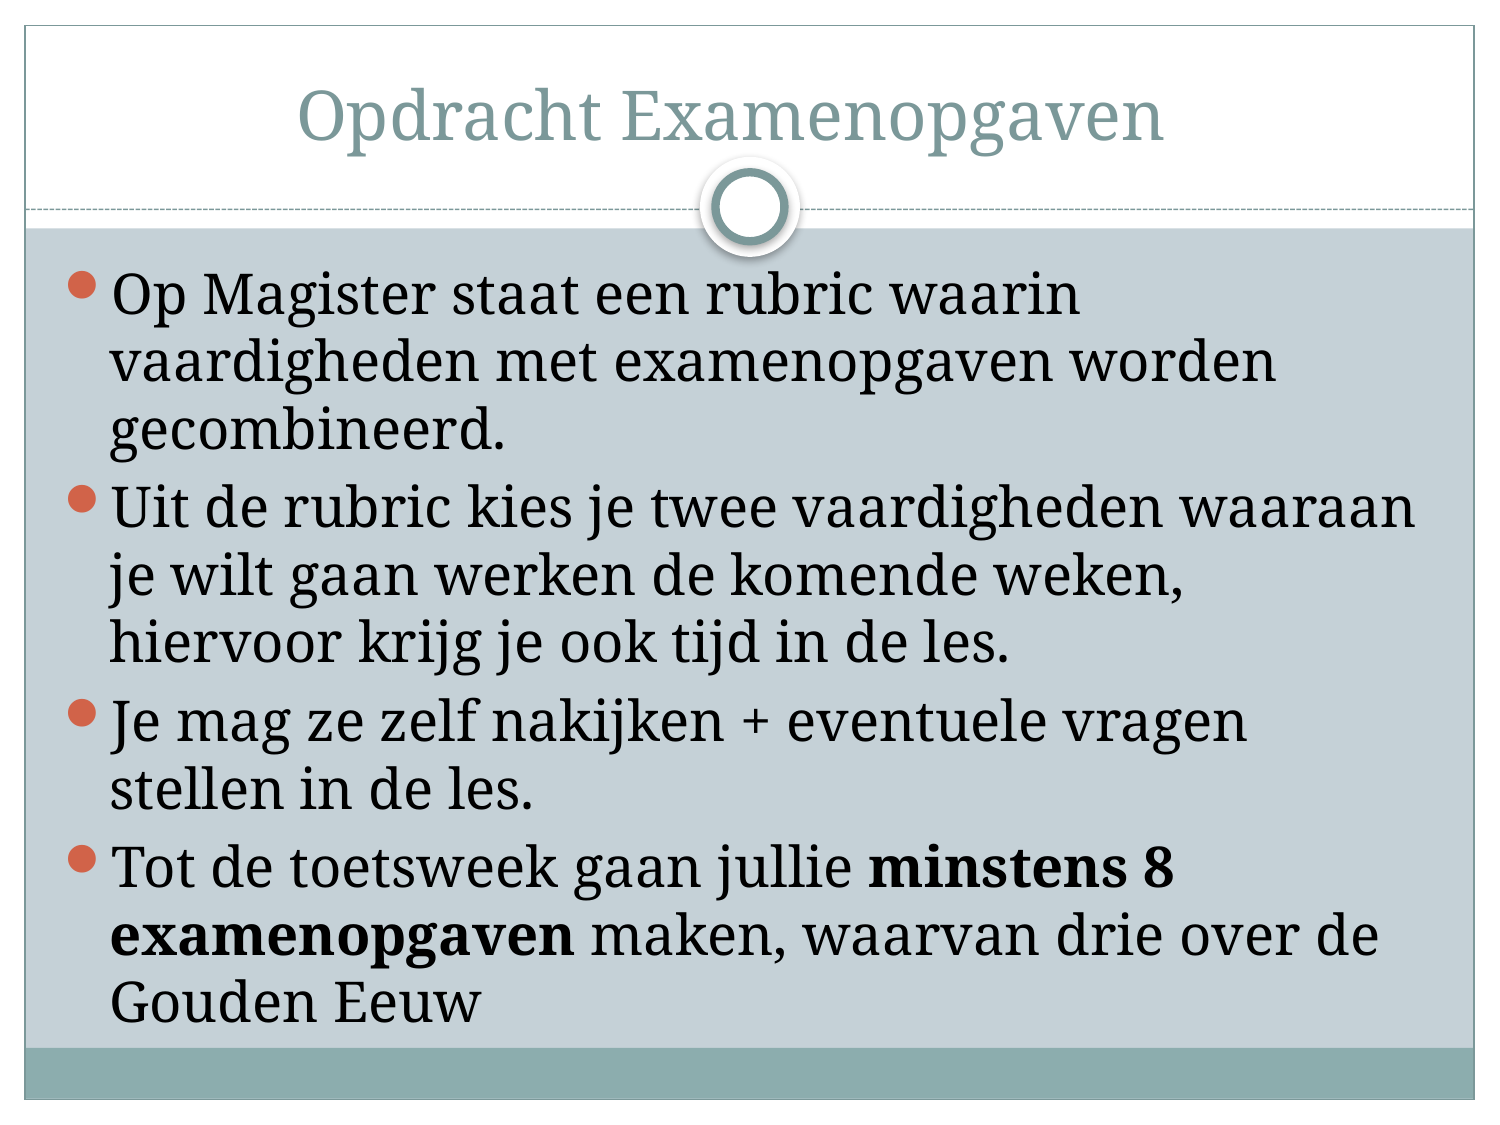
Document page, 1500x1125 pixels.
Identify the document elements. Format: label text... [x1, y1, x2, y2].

list Op Magister staat een rubric waarin vaardigheden met examenopgaven worden gecombineerd. Uit de rubric kies je twee vaardigheden waaraan je wilt gaan werken de komende weken, hiervoor krijg je ook tijd in de les. Je mag ze zelf nakijken + eventuele vragen stellen in de les. Tot de toetsweek gaan jullie minstens 8 examenopgaven maken, waarvan drie over de Gouden Eeuw [49, 250, 1445, 1001]
title Opdracht Examenopgaven [49, 37, 1450, 162]
